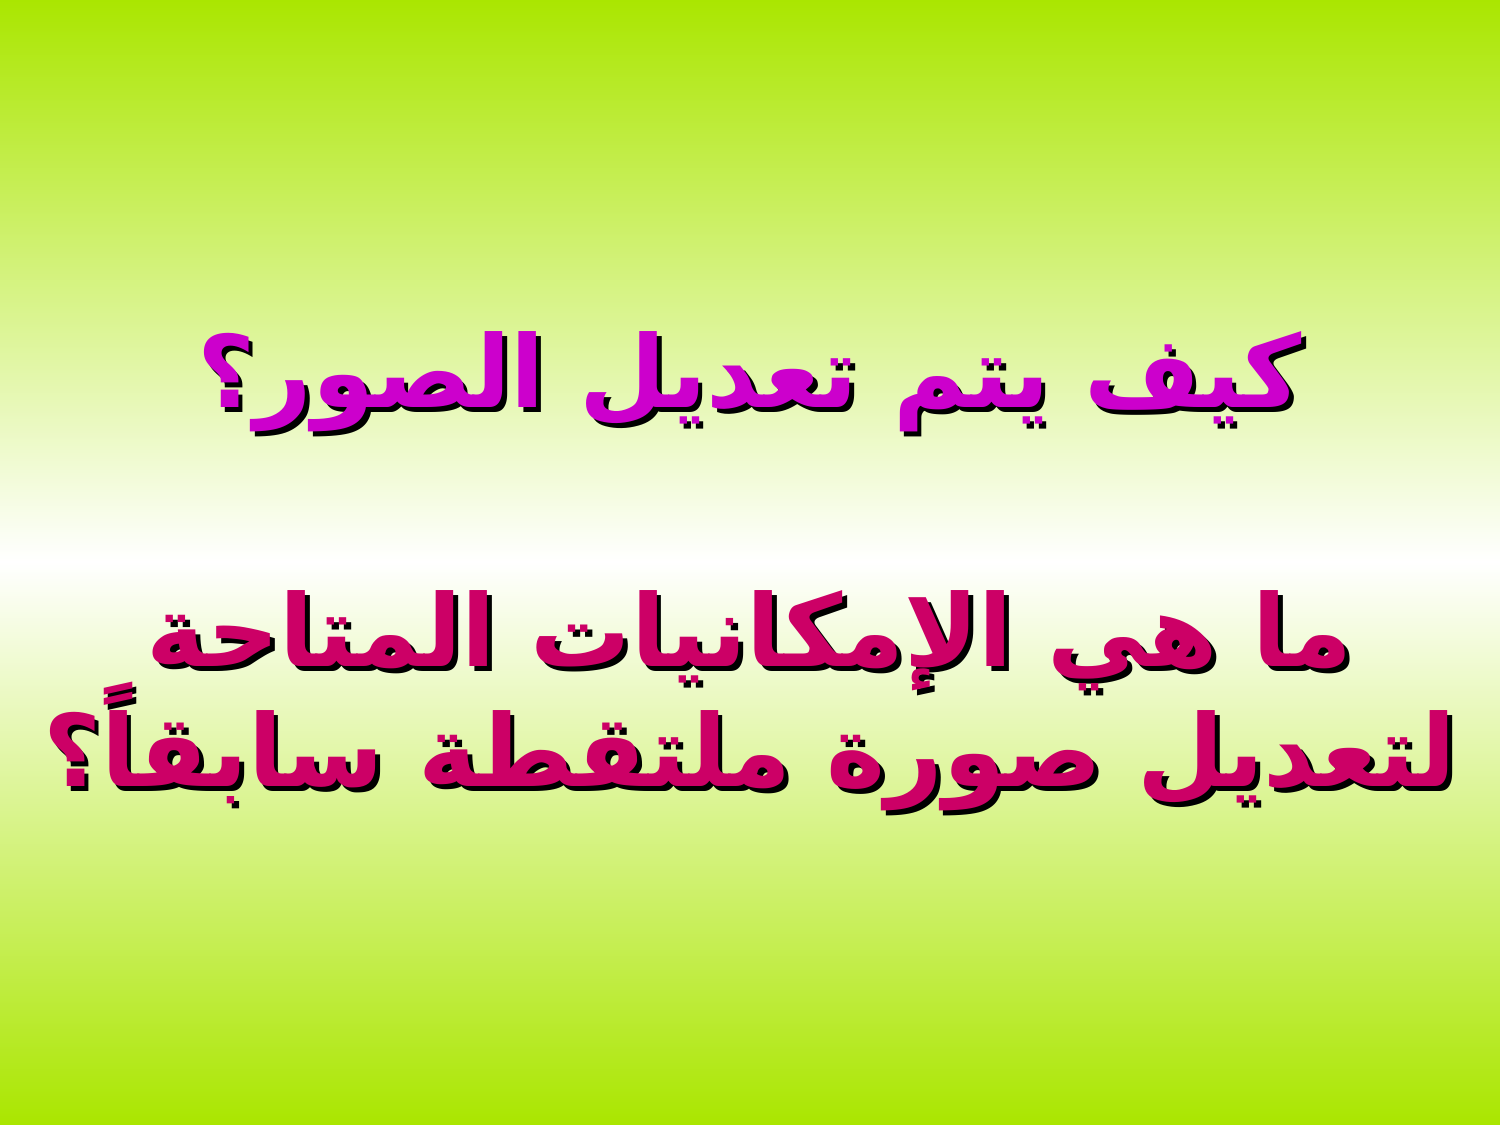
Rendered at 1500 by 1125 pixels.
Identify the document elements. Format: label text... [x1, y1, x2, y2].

title ما هي الإمكانيات المتاحة لتعديل صورة ملتقطة سابقاً؟ [0, 550, 1500, 823]
text_box كيف يتم تعديل الصور؟ [0, 231, 1500, 504]
